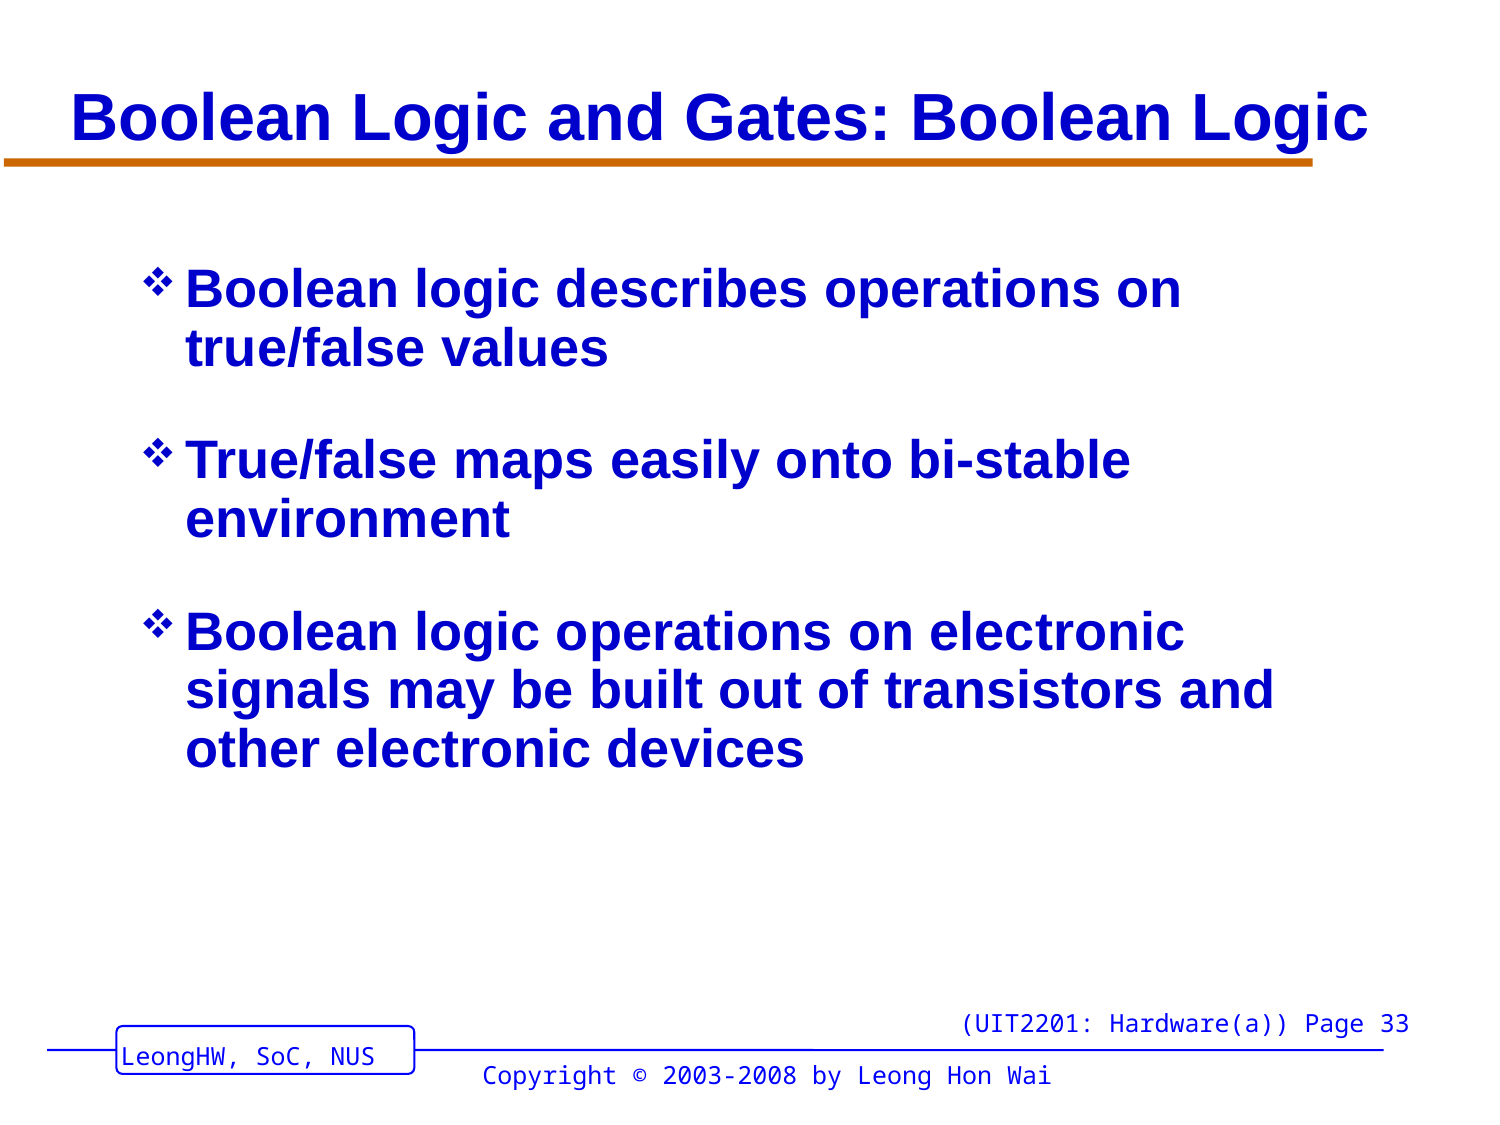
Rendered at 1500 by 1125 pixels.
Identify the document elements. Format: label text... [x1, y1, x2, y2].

title Boolean Logic and Gates: Boolean Logic [54, 30, 1401, 163]
list Boolean logic describes operations on true/false values True/false maps easily onto bi-stable environment Boolean logic operations on electronic signals may be built out of transistors and other electronic devices [124, 253, 1401, 1001]
